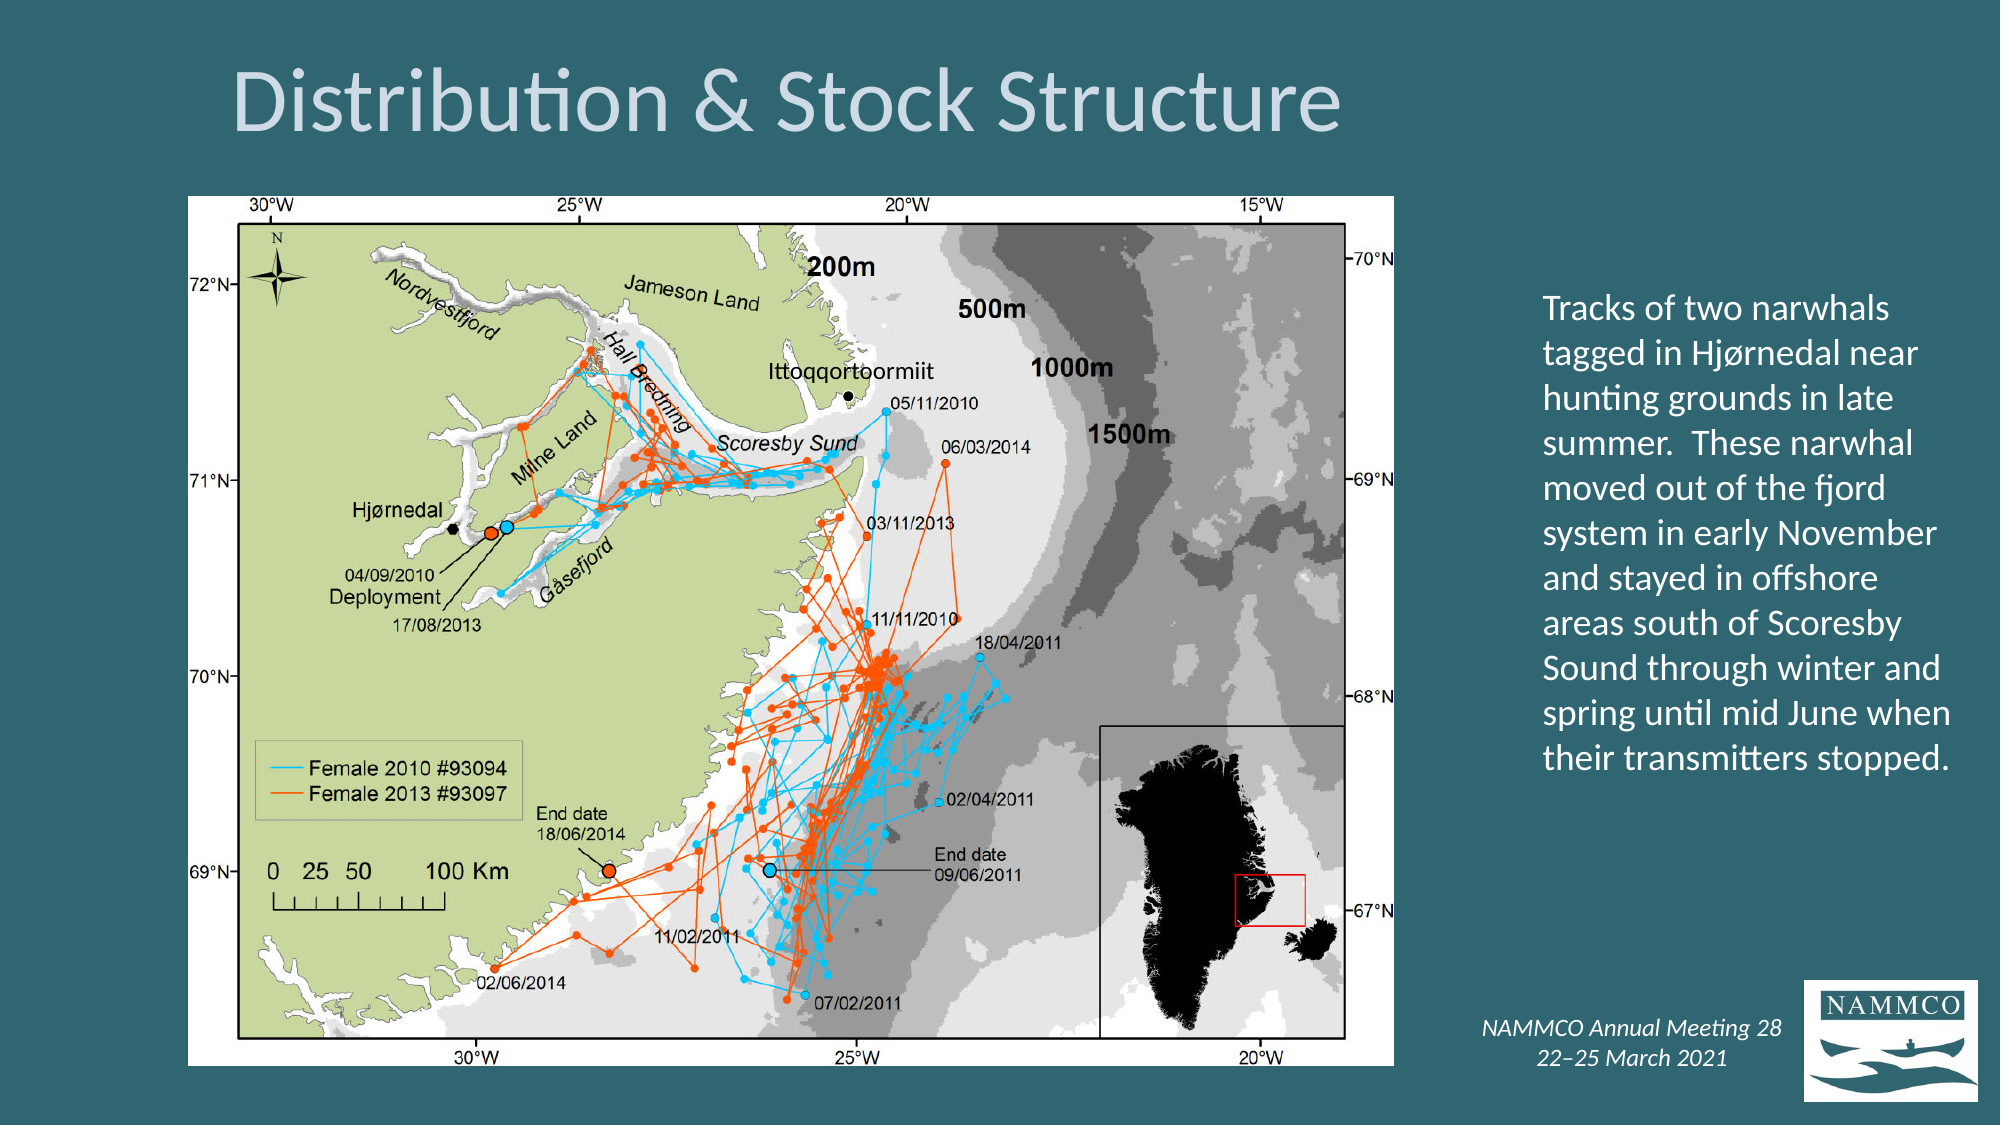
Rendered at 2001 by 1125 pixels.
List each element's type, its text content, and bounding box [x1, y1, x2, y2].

picture [1804, 980, 1978, 1102]
title Distribution & Stock Structure [216, 0, 1855, 203]
text_box Tracks of two narwhals tagged in Hjørnedal near hunting grounds in late summer. These narwhal moved out of the fjord system in early November and stayed in offshore areas south of Scoresby Sound through winter and spring until mid June when their transmitters stopped. [1527, 275, 1970, 786]
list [188, 196, 1394, 1066]
